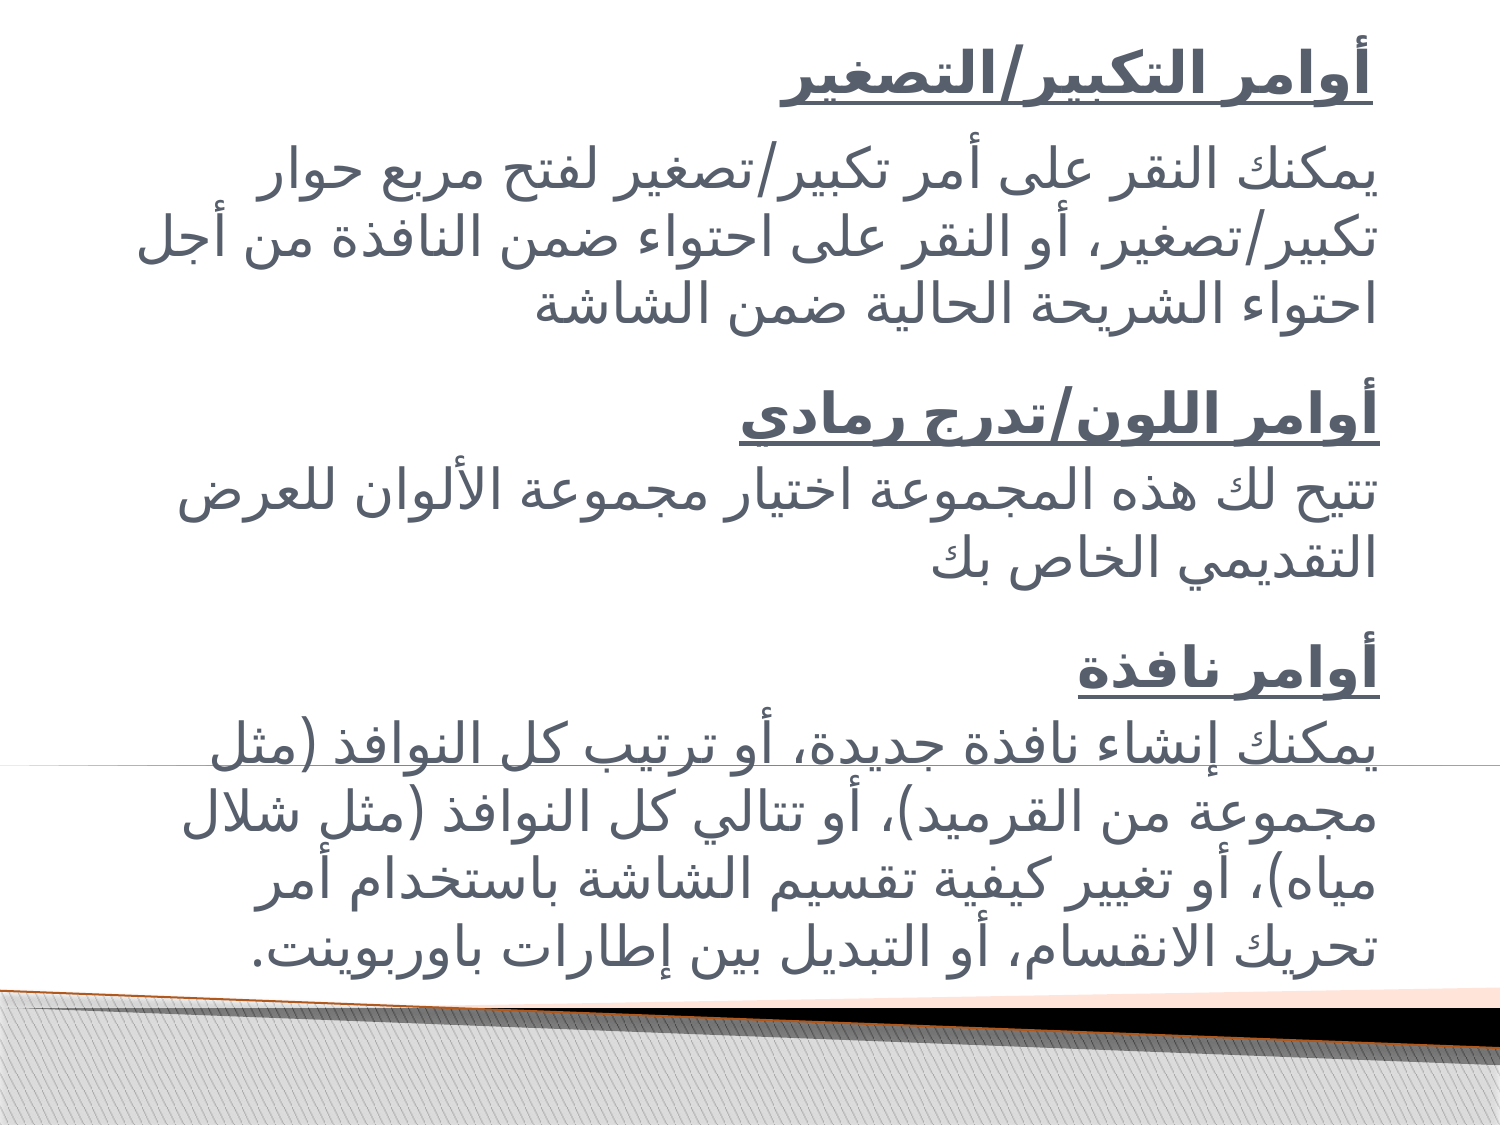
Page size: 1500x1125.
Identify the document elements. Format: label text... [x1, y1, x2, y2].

title أوامر التكبير/التصغير [112, 24, 1388, 113]
subtitle يمكنك النقر على أمر تكبير/تصغير لفتح مربع حوار تكبير/تصغير، أو النقر على احتواء ضمن النافذة من أجل احتواء الشريحة الحالية ضمن الشاشة أوامر اللون/تدرج رمادي تتيح لك هذه المجموعة اختيار مجموعة الألوان للعرض التقديمي الخاص بك أوامر نافذة يمكنك إنشاء نافذة جديدة، أو ترتيب كل النوافذ (مثل مجموعة من القرميد)، أو تتالي كل النوافذ (مثل شلال مياه)، أو تغيير كيفية تقسيم الشاشة باستخدام أمر تحريك الانقسام، أو التبديل بين إطارات باوربوينت. [112, 125, 1388, 975]
picture [5, 1008, 1500, 1066]
